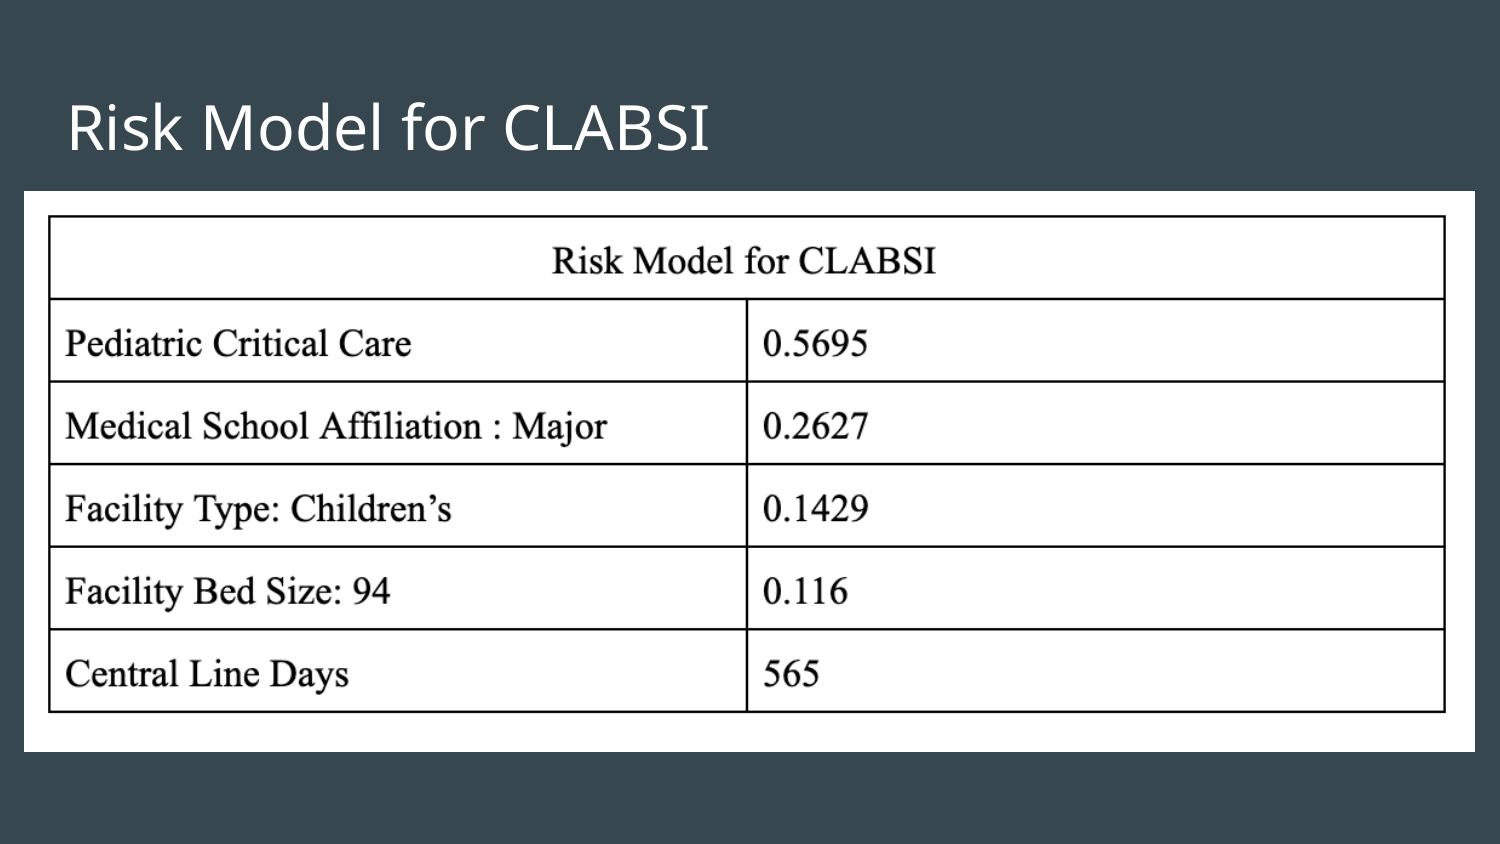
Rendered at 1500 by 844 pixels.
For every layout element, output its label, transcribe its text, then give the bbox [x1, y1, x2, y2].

picture [24, 191, 1476, 752]
title Risk Model for CLABSI [51, 72, 1449, 167]
